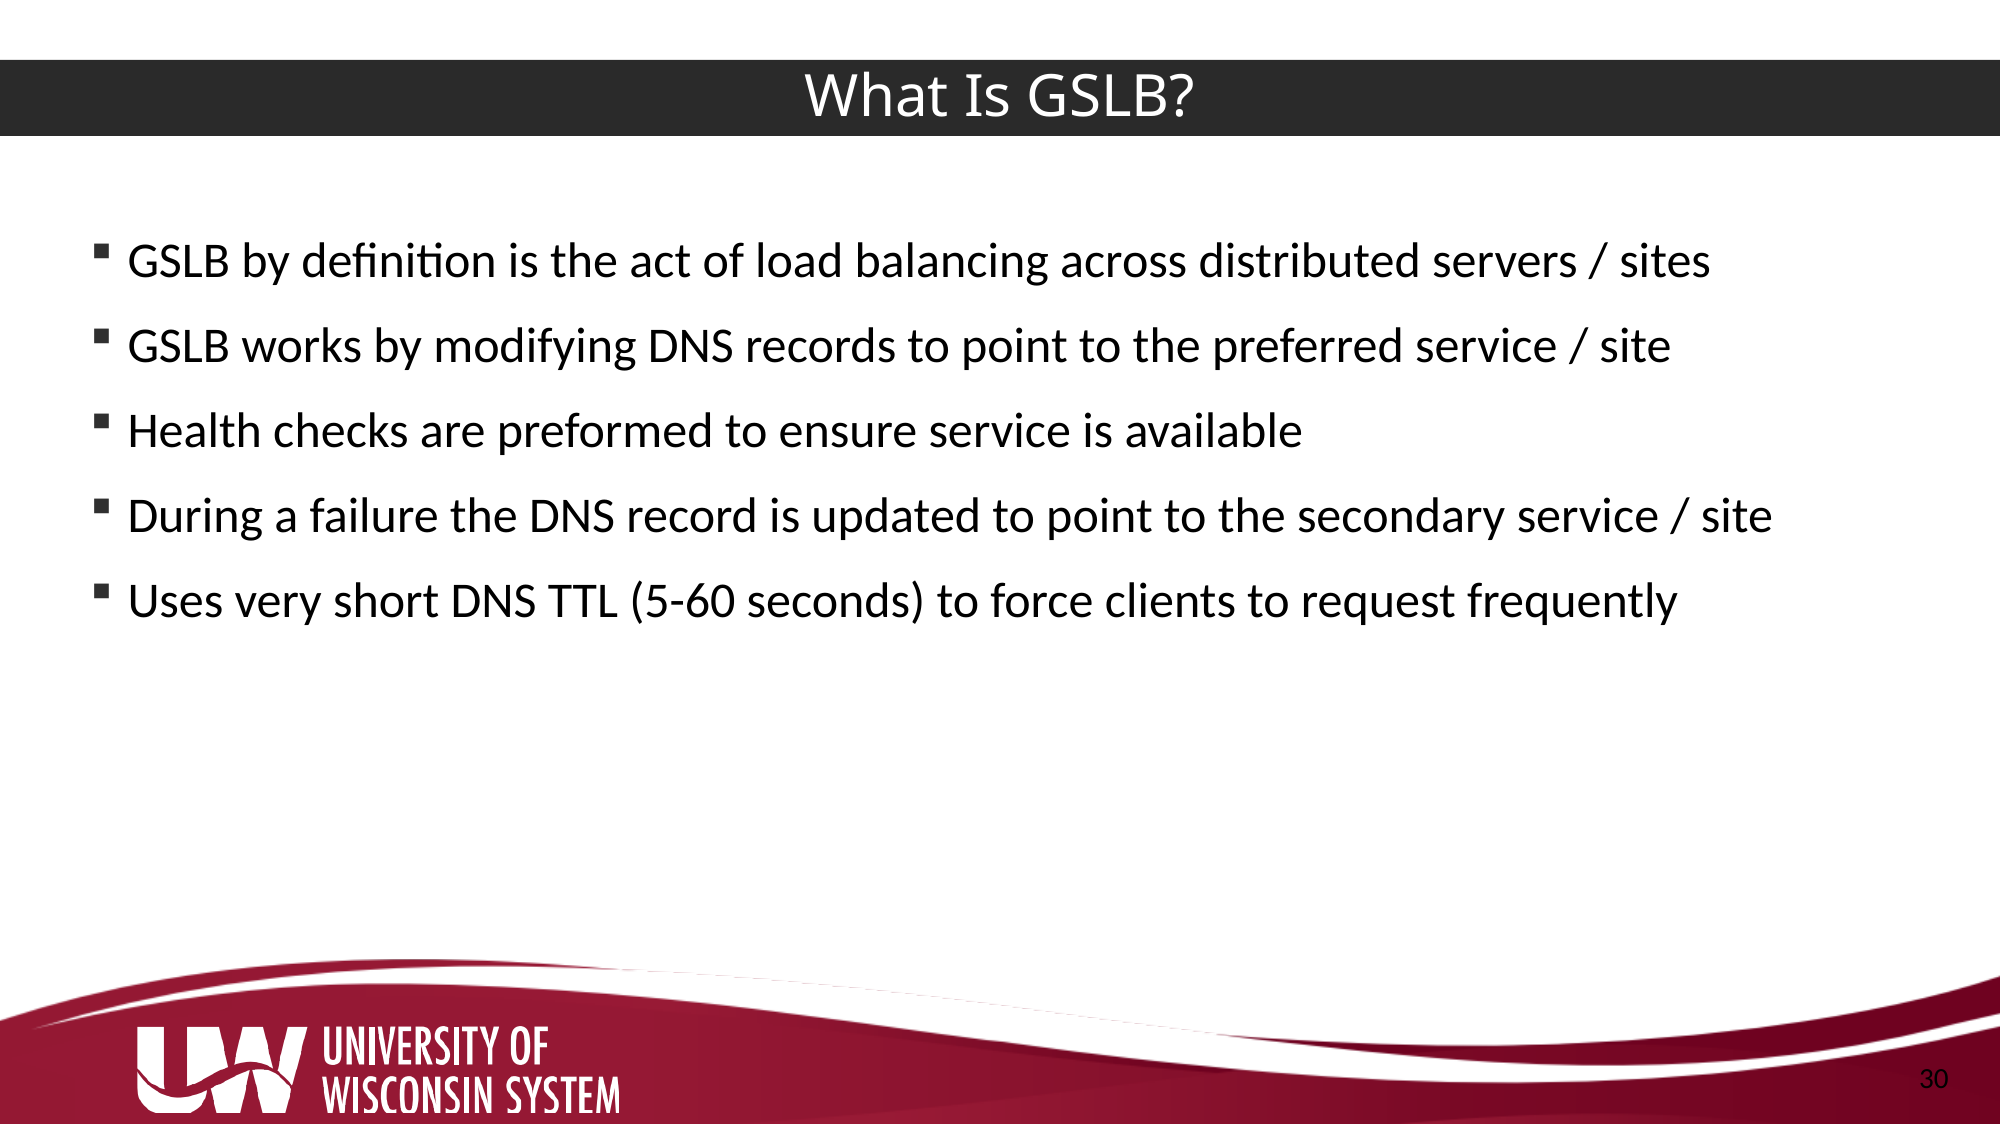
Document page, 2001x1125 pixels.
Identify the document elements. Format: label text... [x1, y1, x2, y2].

title What Is GSLB? [0, 59, 2000, 136]
list GSLB by definition is the act of load balancing across distributed servers / sites GSLB works by modifying DNS records to point to the preferred service / site Health checks are preformed to ensure service is available During a failure the DNS record is updated to point to the secondary service / site Uses very short DNS TTL (5-60 seconds) to force clients to request frequently [75, 220, 1925, 983]
